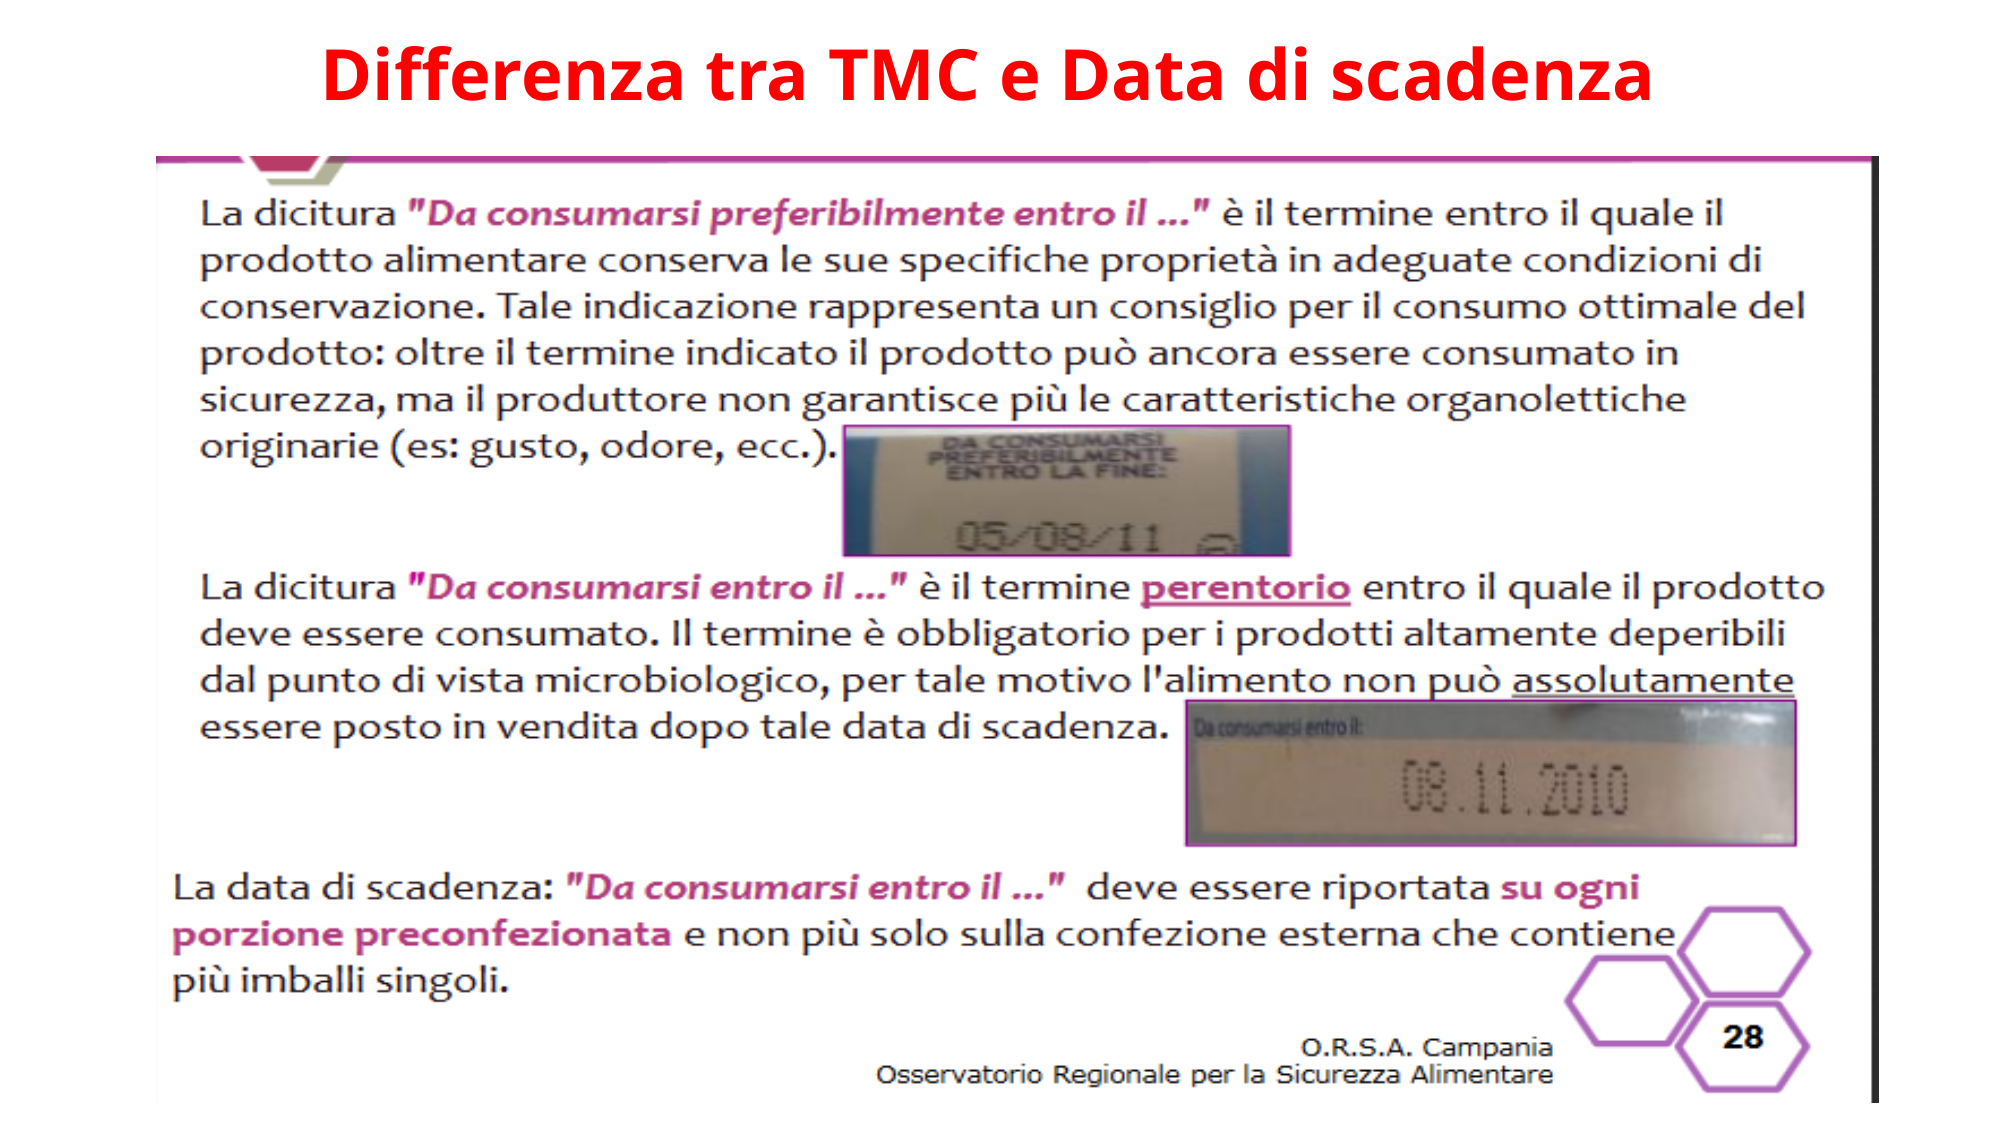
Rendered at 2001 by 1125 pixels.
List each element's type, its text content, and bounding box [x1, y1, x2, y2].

picture [156, 156, 1879, 1103]
title Differenza tra TMC e Data di scadenza [305, 22, 1916, 127]
